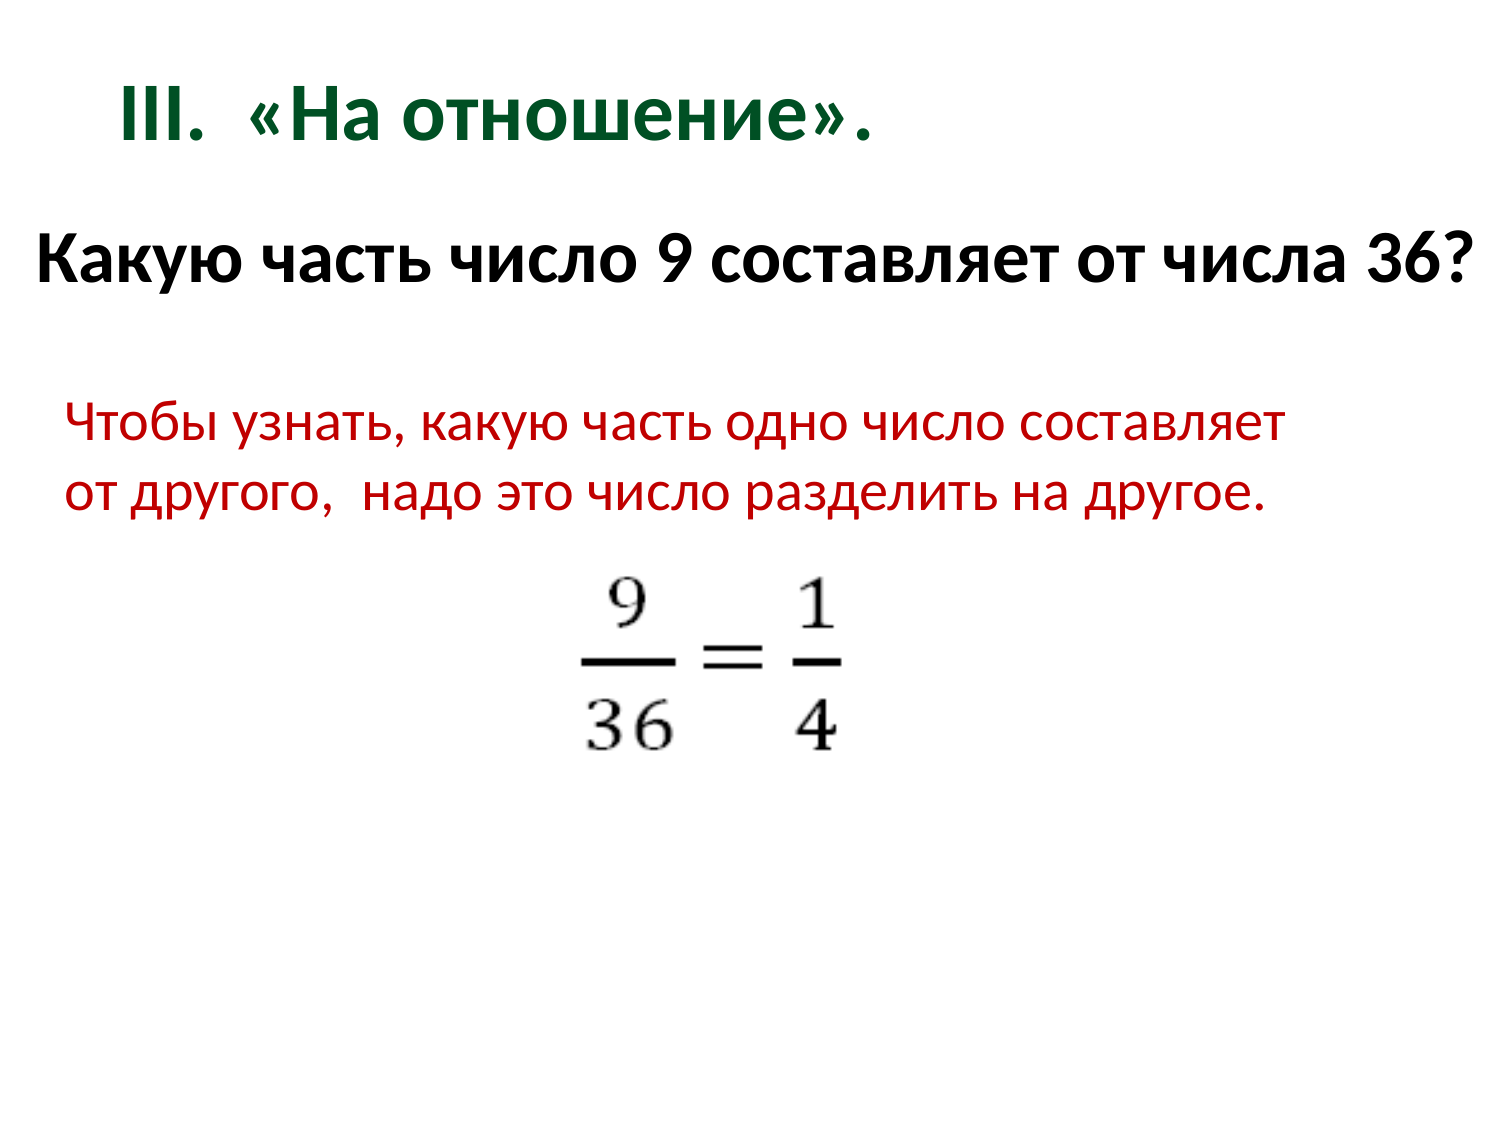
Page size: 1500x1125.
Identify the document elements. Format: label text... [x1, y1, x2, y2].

text_box Какую часть число 9 составляет от числа 36? [21, 199, 1494, 305]
text_box III. «На отношение». [103, 50, 891, 165]
picture [549, 537, 876, 800]
text_box Чтобы узнать, какую часть одно число составляет от другого, надо это число разделить на другое. [50, 374, 1438, 530]
